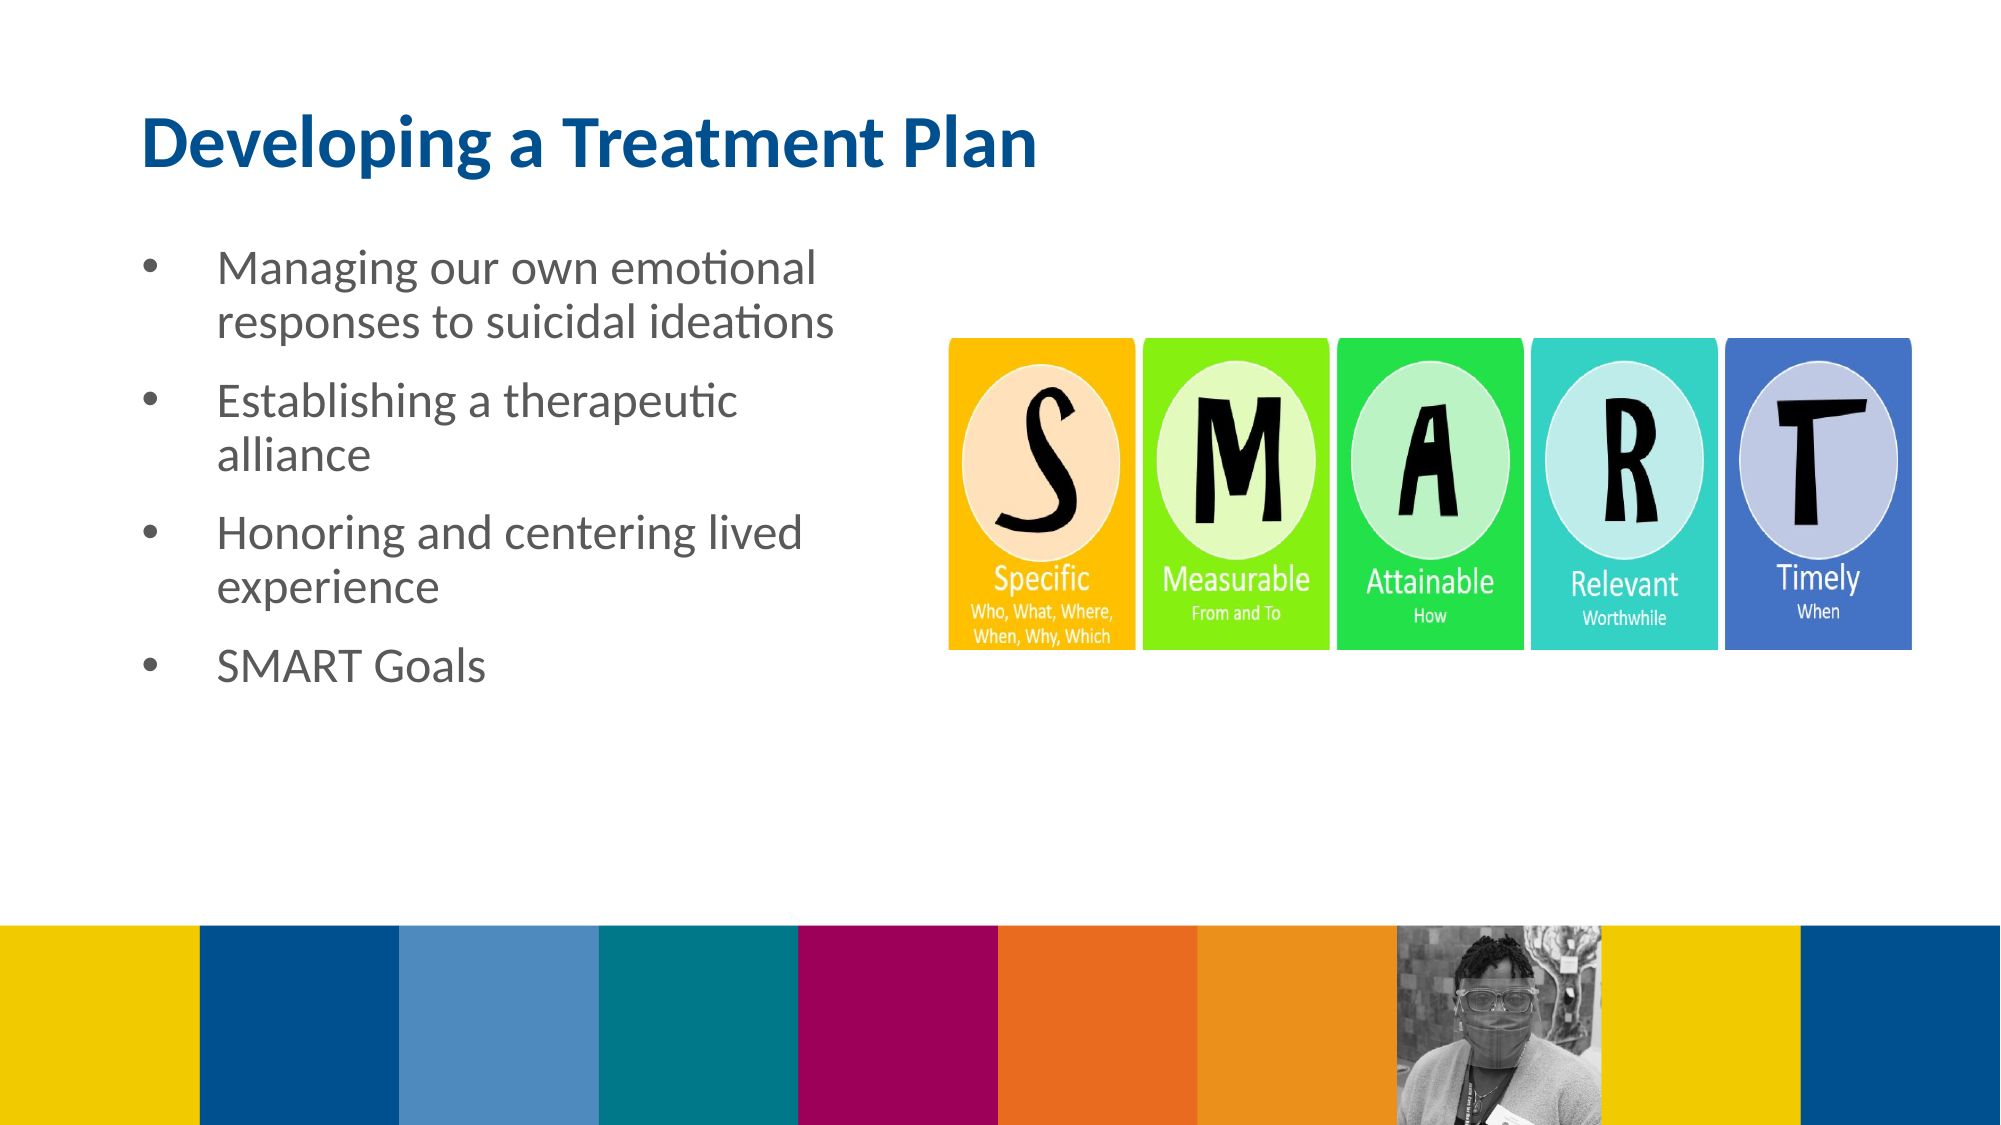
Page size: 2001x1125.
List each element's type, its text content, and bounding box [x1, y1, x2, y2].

list Developing a Treatment Plan [126, 95, 1824, 208]
picture [0, 0, 2000, 1125]
list Managing our own emotional responses to suicidal ideations Establishing a therapeutic alliance Honoring and centering lived experience SMART Goals [126, 233, 861, 846]
